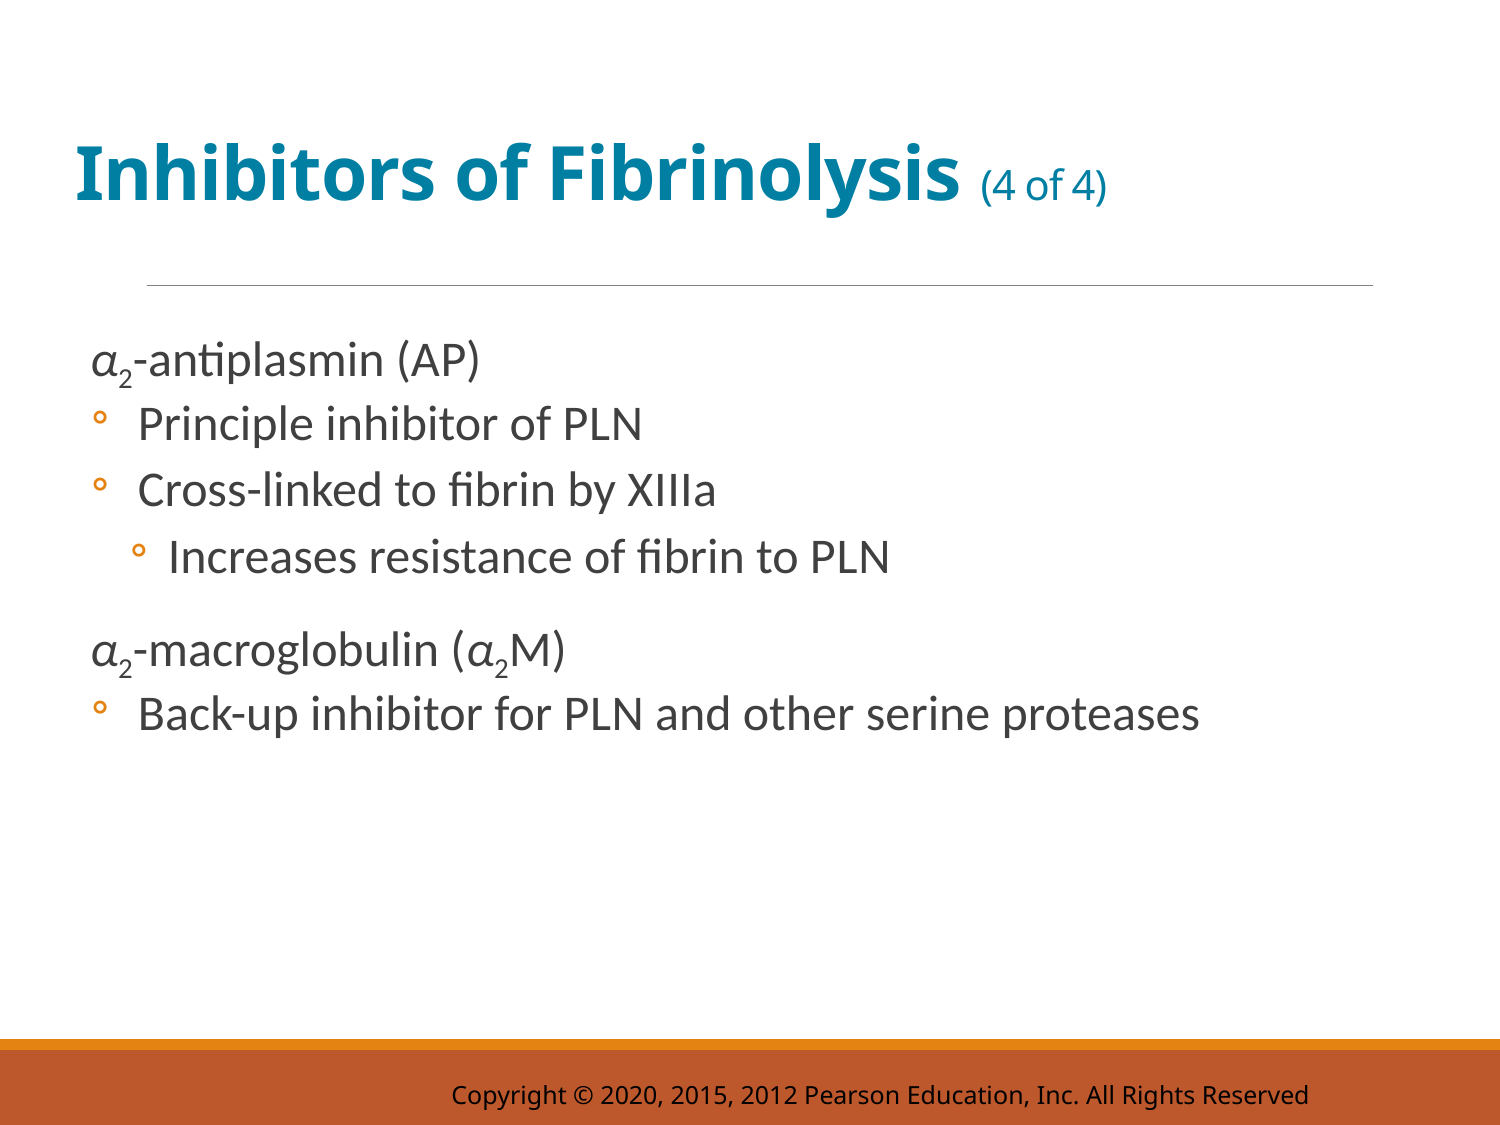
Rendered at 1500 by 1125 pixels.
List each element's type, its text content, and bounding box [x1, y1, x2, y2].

title Inhibitors of Fibrinolysis (4 of 4) [75, 35, 1425, 216]
list α2-antiplasmin (A P) Principle inhibitor of P L N Cross-linked to fibrin by X I I I a Increases resistance of fibrin to P L N α2-macroglobulin (α2M) Back-up inhibitor for P L N and other serine proteases [75, 327, 1425, 1110]
